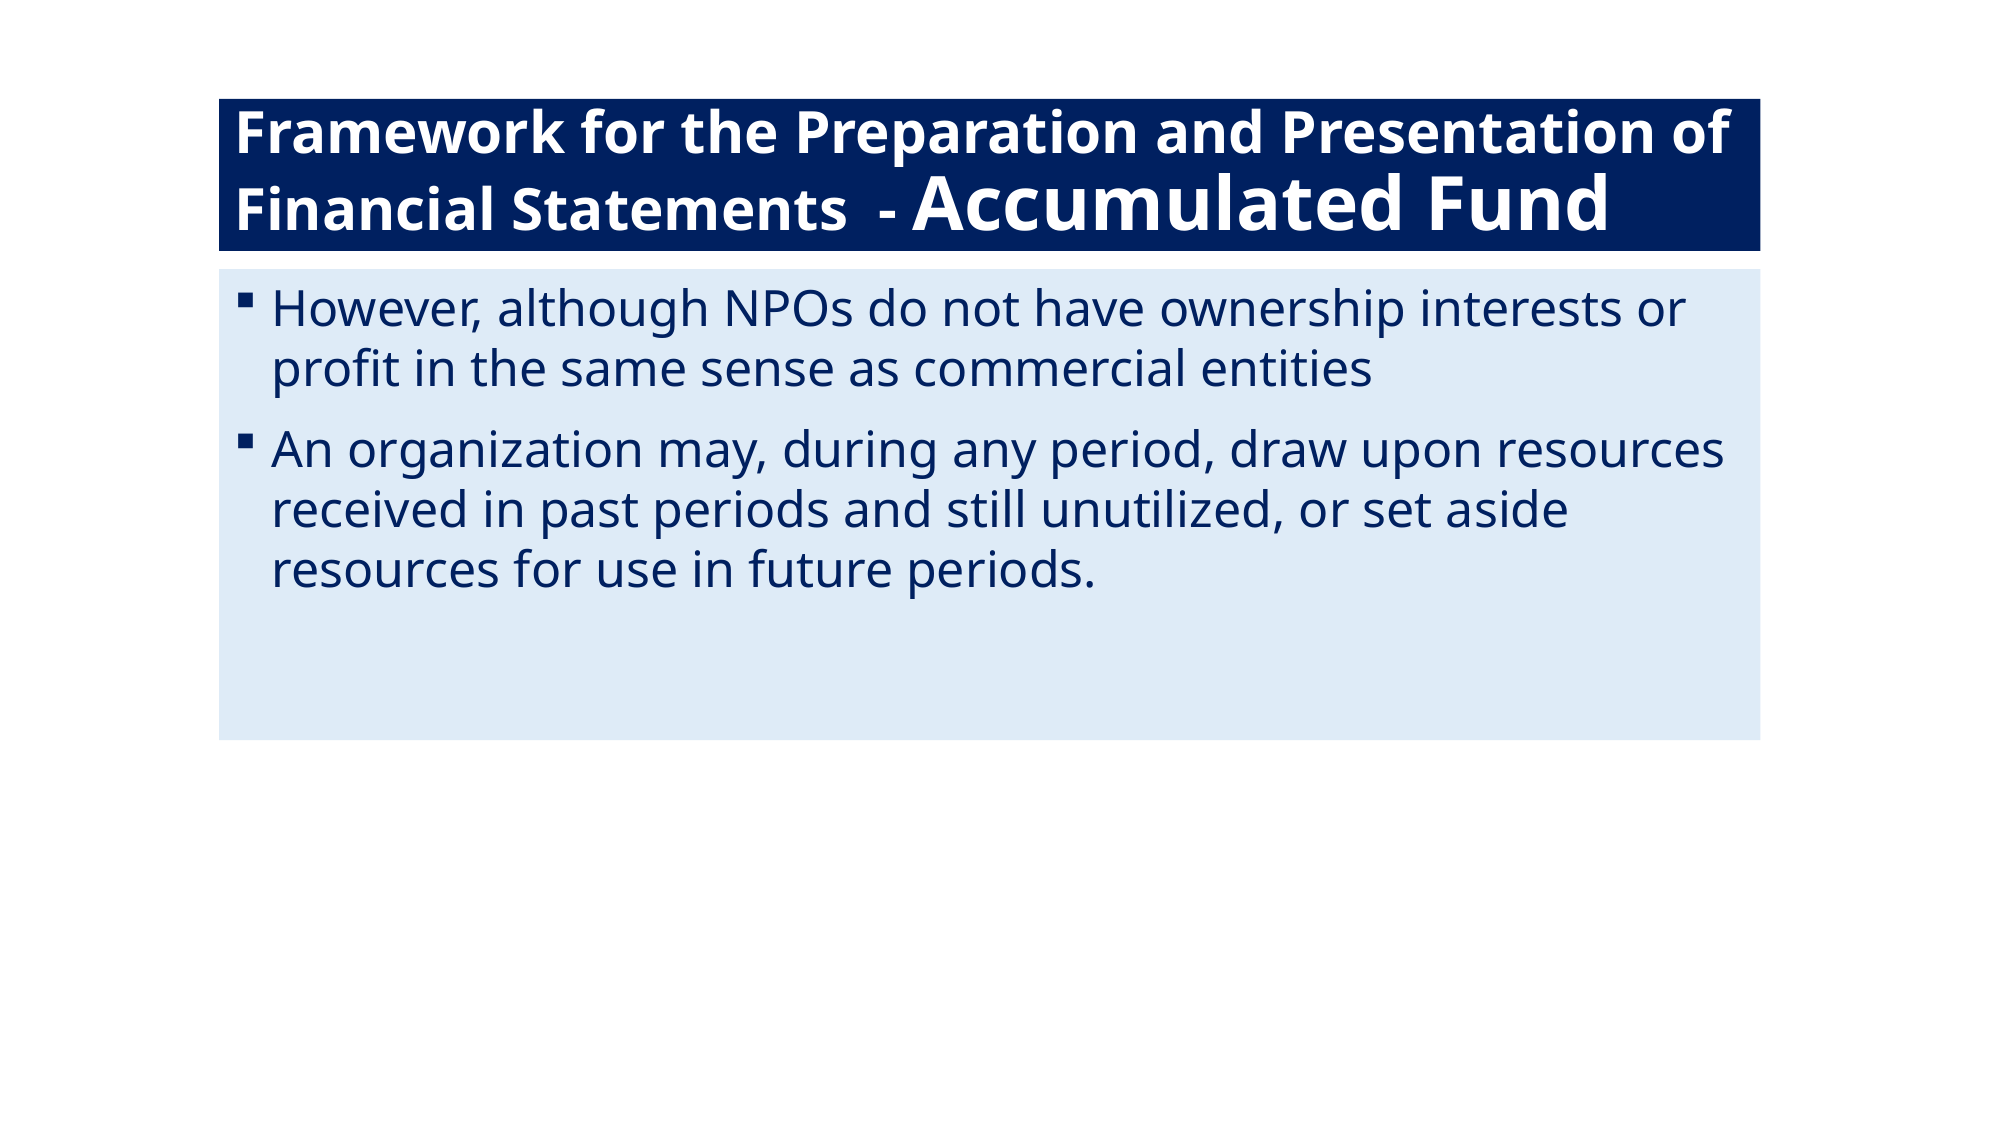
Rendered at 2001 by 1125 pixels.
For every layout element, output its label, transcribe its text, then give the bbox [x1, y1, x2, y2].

title Framework for the Preparation and Presentation of Financial Statements - Accumulated Fund [219, 98, 1761, 251]
list However, although NPOs do not have ownership interests or profit in the same sense as commercial entities An organization may, during any period, draw upon resources received in past periods and still unutilized, or set aside resources for use in future periods. [219, 269, 1761, 741]
